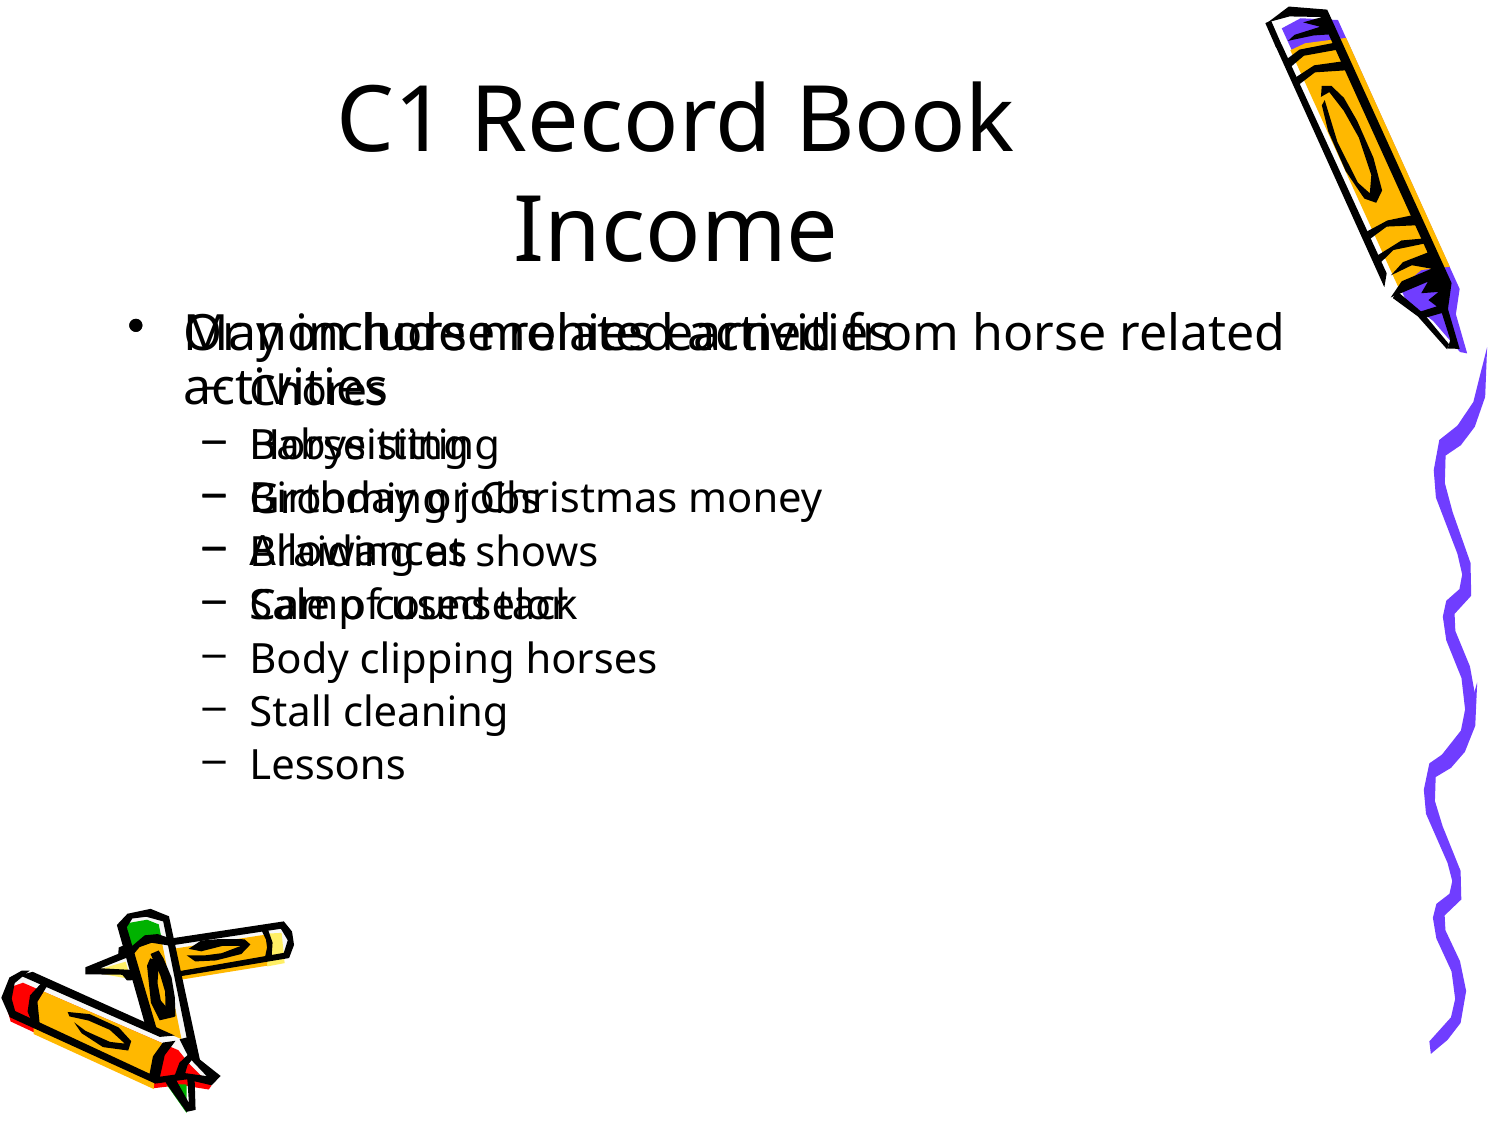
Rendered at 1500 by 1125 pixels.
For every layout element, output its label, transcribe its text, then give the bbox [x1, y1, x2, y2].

list Or non horse related activities Chores Babysitting Birthday or Christmas money Allowances Camp counselor [112, 299, 1375, 900]
title C1 Record Book Income [112, 24, 1240, 288]
